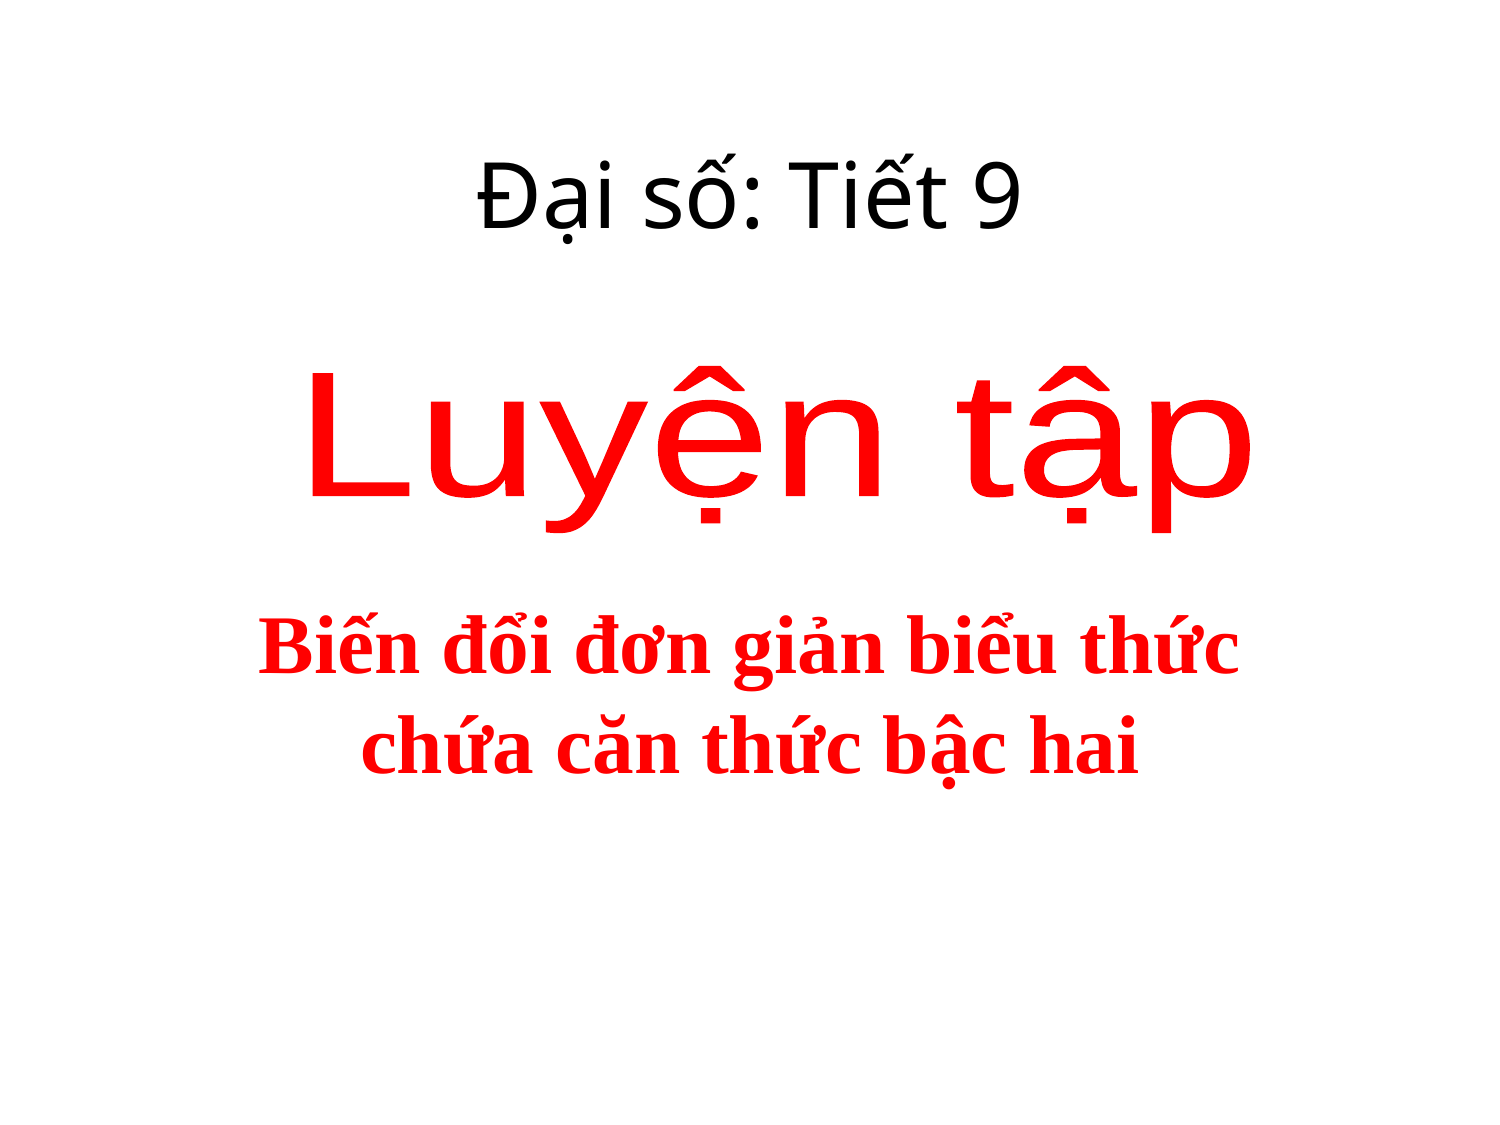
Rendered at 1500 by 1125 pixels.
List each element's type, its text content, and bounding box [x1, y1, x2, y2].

text_box Đại số: Tiết 9 [329, 129, 1171, 254]
text_box Biến đổi đơn giản biểu thức chứa căn thức bậc hai [200, 582, 1300, 798]
